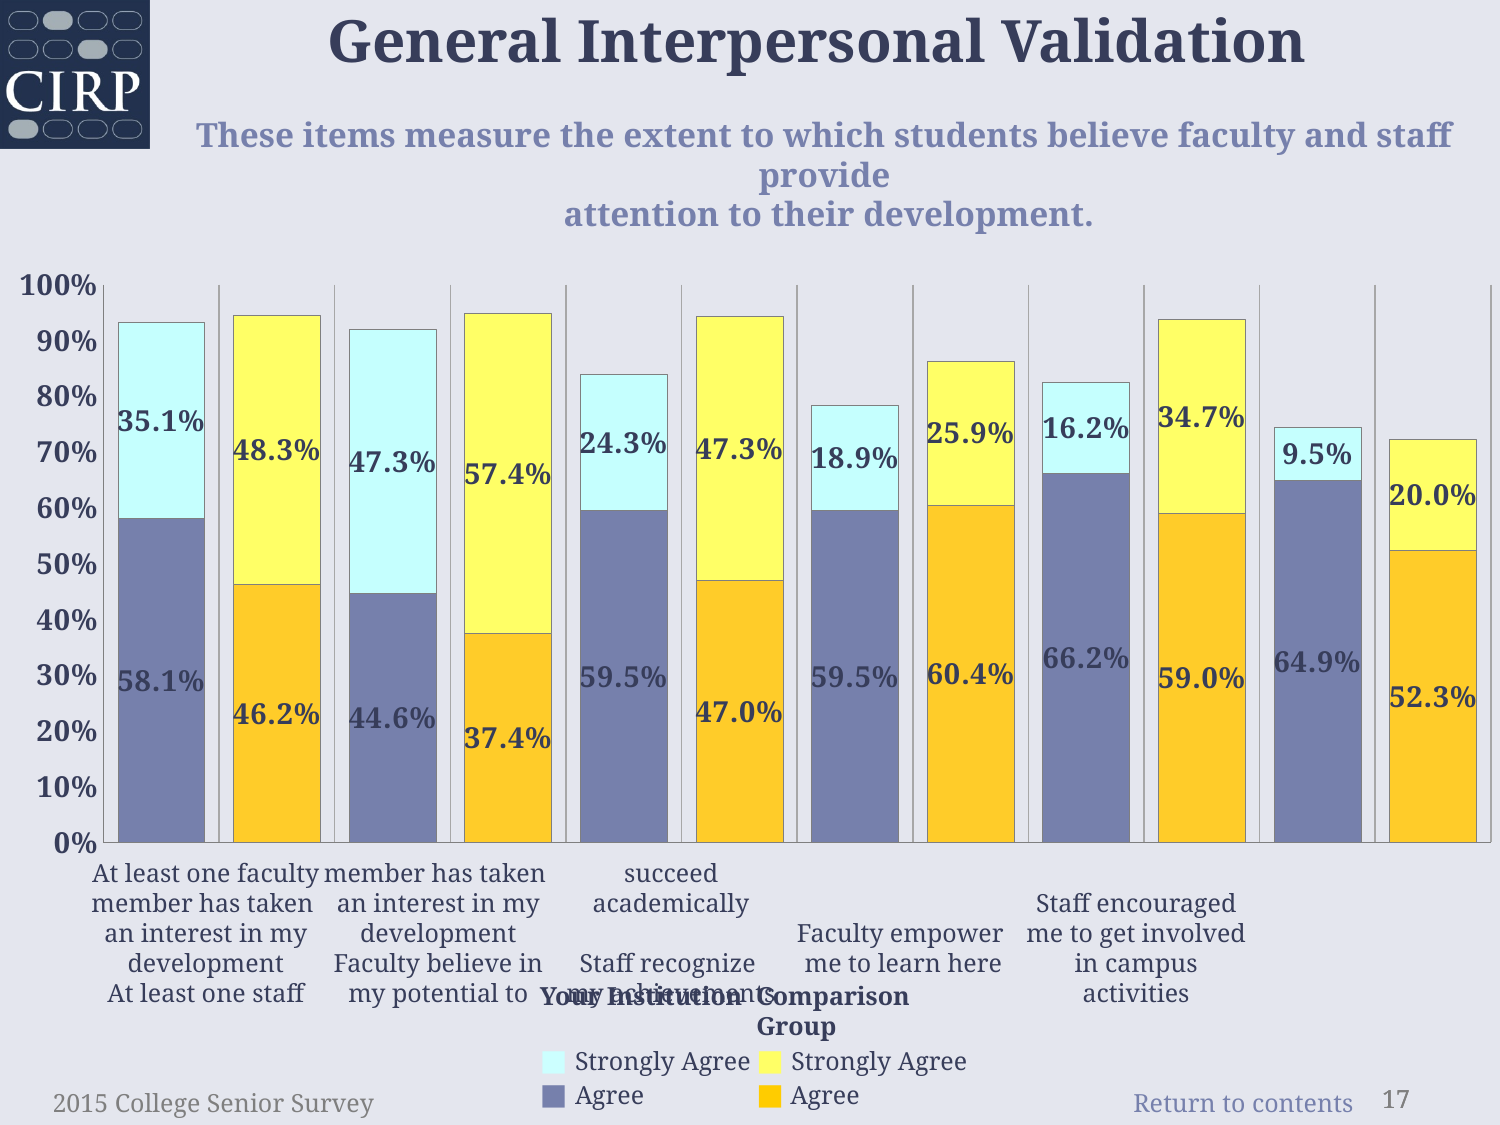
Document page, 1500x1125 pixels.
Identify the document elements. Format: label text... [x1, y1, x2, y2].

text_box General Interpersonal Validation These items measure the extent to which students believe faculty and staff provide attention to their development. [150, 24, 1500, 213]
chart [8, 262, 1492, 863]
footer 2015 College Senior Survey [37, 1049, 513, 1125]
text_box Your Institution ■ Strongly Agree ■ Agree Comparison Group ■ Strongly Agree ■ Agree [524, 973, 988, 1125]
slide_number 17 [1349, 1049, 1426, 1125]
picture [0, 0, 150, 149]
text_box At least one faculty member has taken an interest in my development At least one staff member has taken an interest in my development Faculty believe in my potential to succeed academically Staff recognize my achievements Faculty empower me to learn here Staff encouraged me to get involved in campus activities [74, 849, 1500, 1031]
